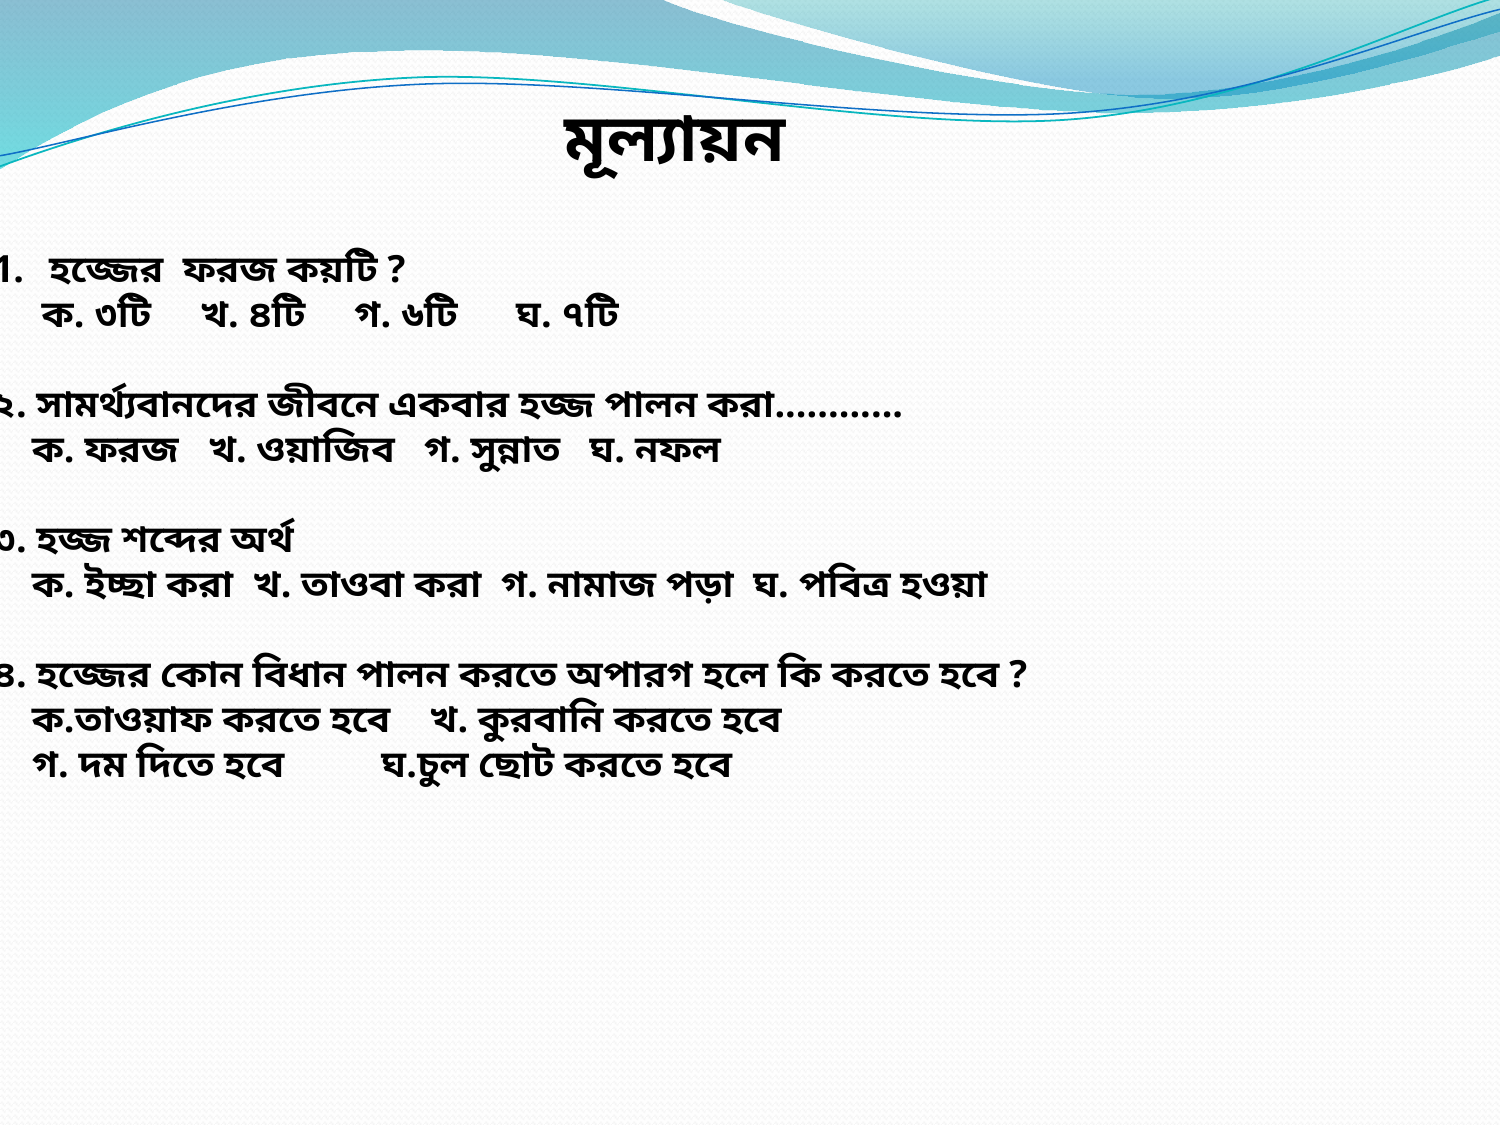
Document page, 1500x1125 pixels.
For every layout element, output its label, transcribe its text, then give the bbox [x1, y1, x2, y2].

text_box হজ্জের ফরজ কয়টি ? ক. ৩টি খ. ৪টি গ. ৬টি ঘ. ৭টি ২. সামর্থ্যবানদের জীবনে একবার হজ্জ পালন করা............ ক. ফরজ খ. ওয়াজিব গ. সুন্নাত ঘ. নফল ৩. হজ্জ শব্দের অর্থ ক. ইচ্ছা করা খ. তাওবা করা গ. নামাজ পড়া ঘ. পবিত্র হওয়া ৪. হজ্জের কোন বিধান পালন করতে অপারগ হলে কি করতে হবে ? ক.তাওয়াফ করতে হবে খ. কুরবানি করতে হবে গ. দম দিতে হবে ঘ.চুল ছোট করতে হবে [0, 237, 1155, 793]
text_box মূল্যায়ন [312, 87, 1038, 228]
